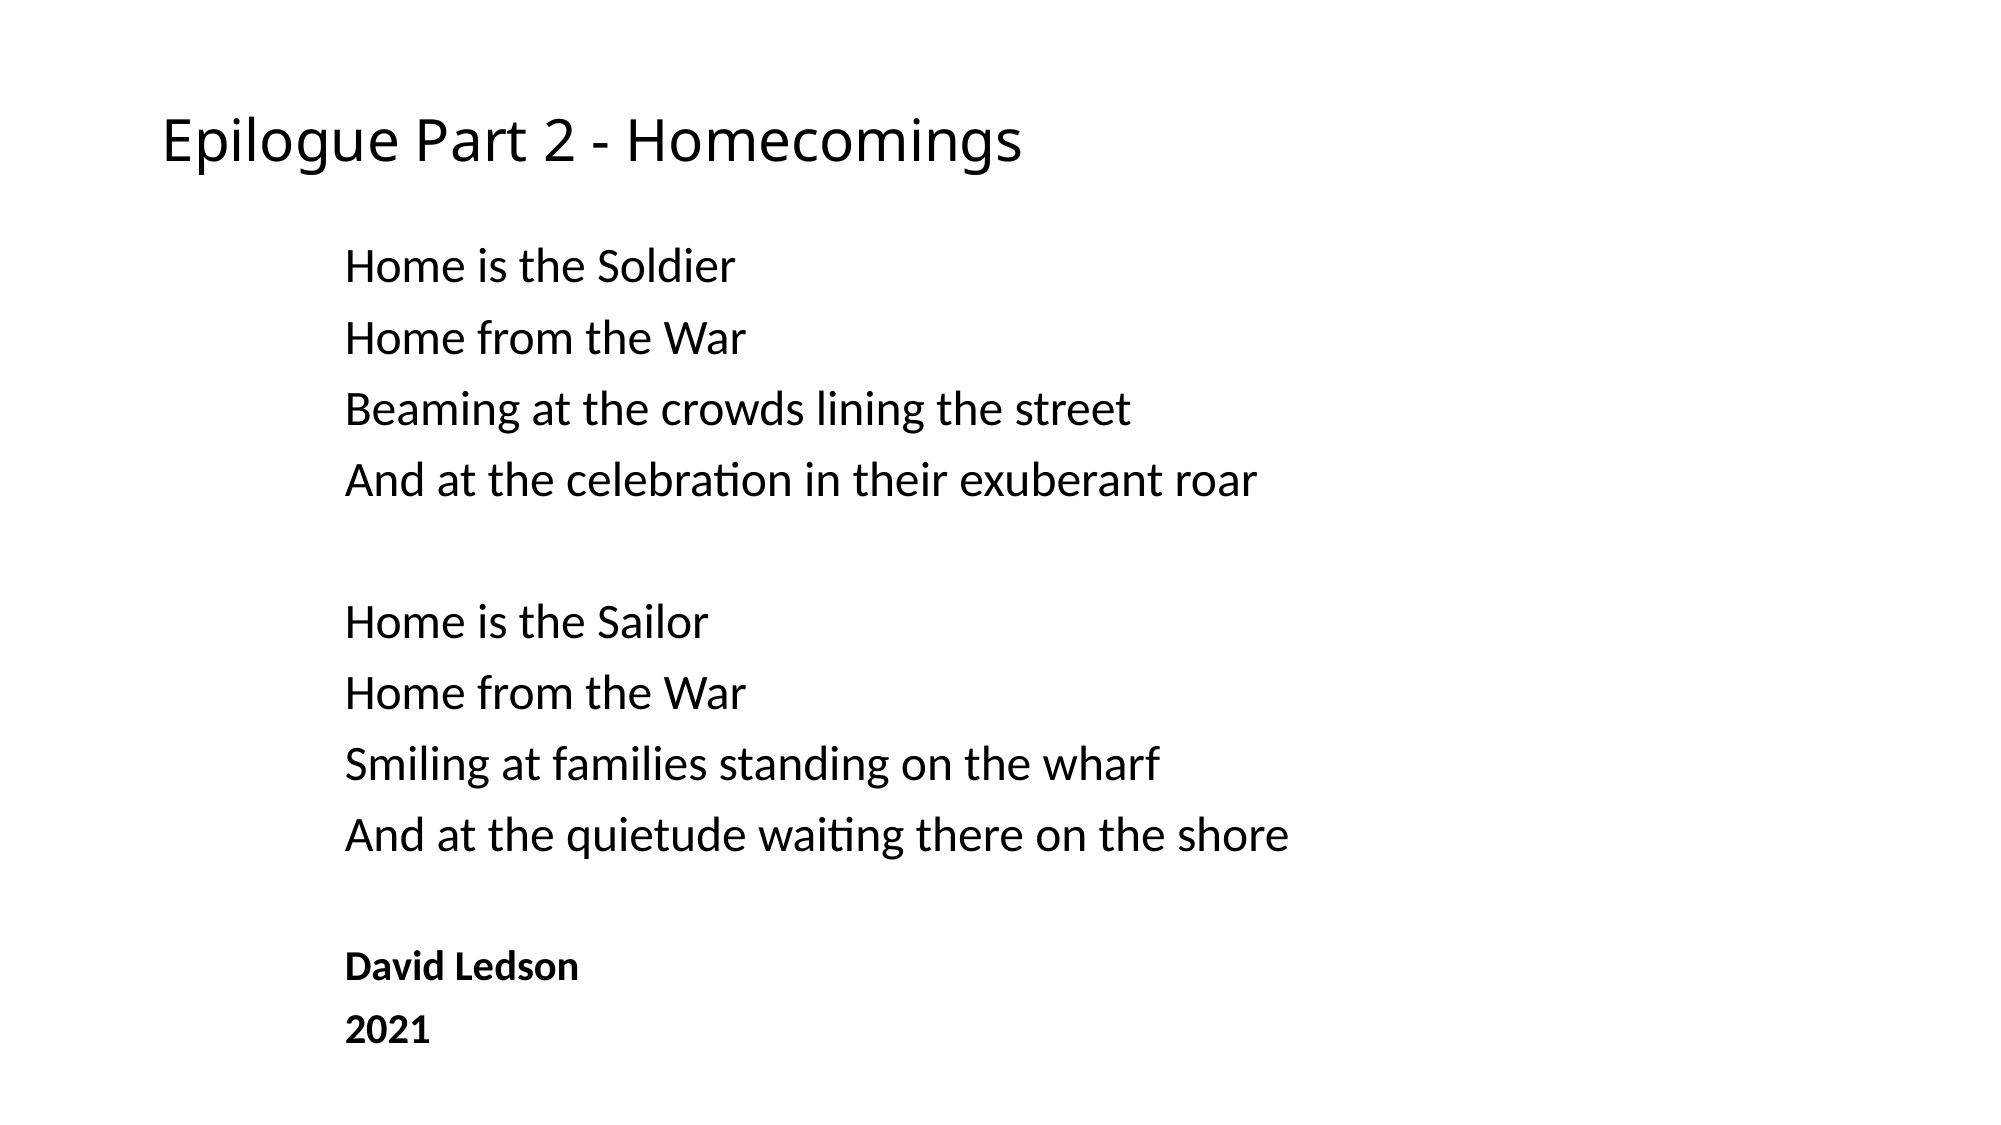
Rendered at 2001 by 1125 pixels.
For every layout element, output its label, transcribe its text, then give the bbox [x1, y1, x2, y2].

title Epilogue Part 2 - Homecomings [146, 89, 1110, 182]
subtitle Home is the Soldier Home from the War Beaming at the crowds lining the street And at the celebration in their exuberant roar Home is the Sailor Home from the War Smiling at families standing on the wharf And at the quietude waiting there on the shore David Ledson 2021 [329, 232, 1427, 1069]
